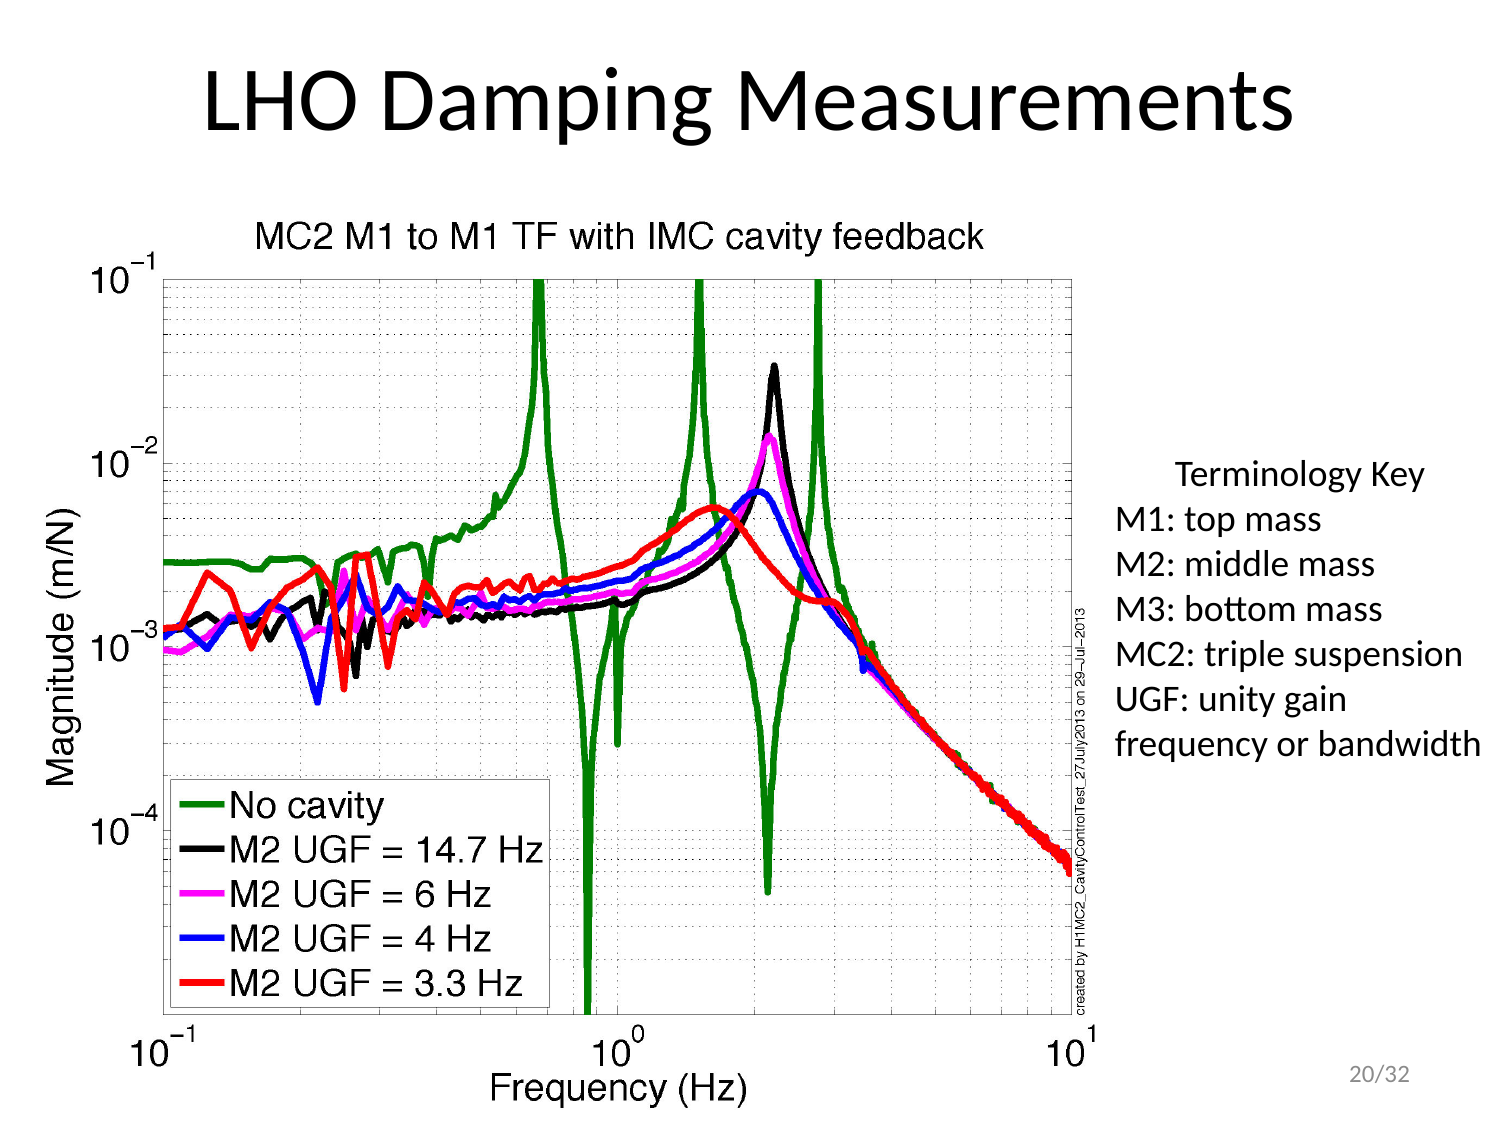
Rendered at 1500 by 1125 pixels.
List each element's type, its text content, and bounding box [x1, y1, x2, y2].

slide_number 20/32 [1198, 1042, 1425, 1103]
picture [0, 202, 1194, 1125]
title LHO Damping Measurements [75, 0, 1425, 188]
text_box Terminology Key M1: top mass M2: middle mass M3: bottom mass MC2: triple suspension UGF: unity gain frequency or bandwidth [1198, 441, 1500, 772]
